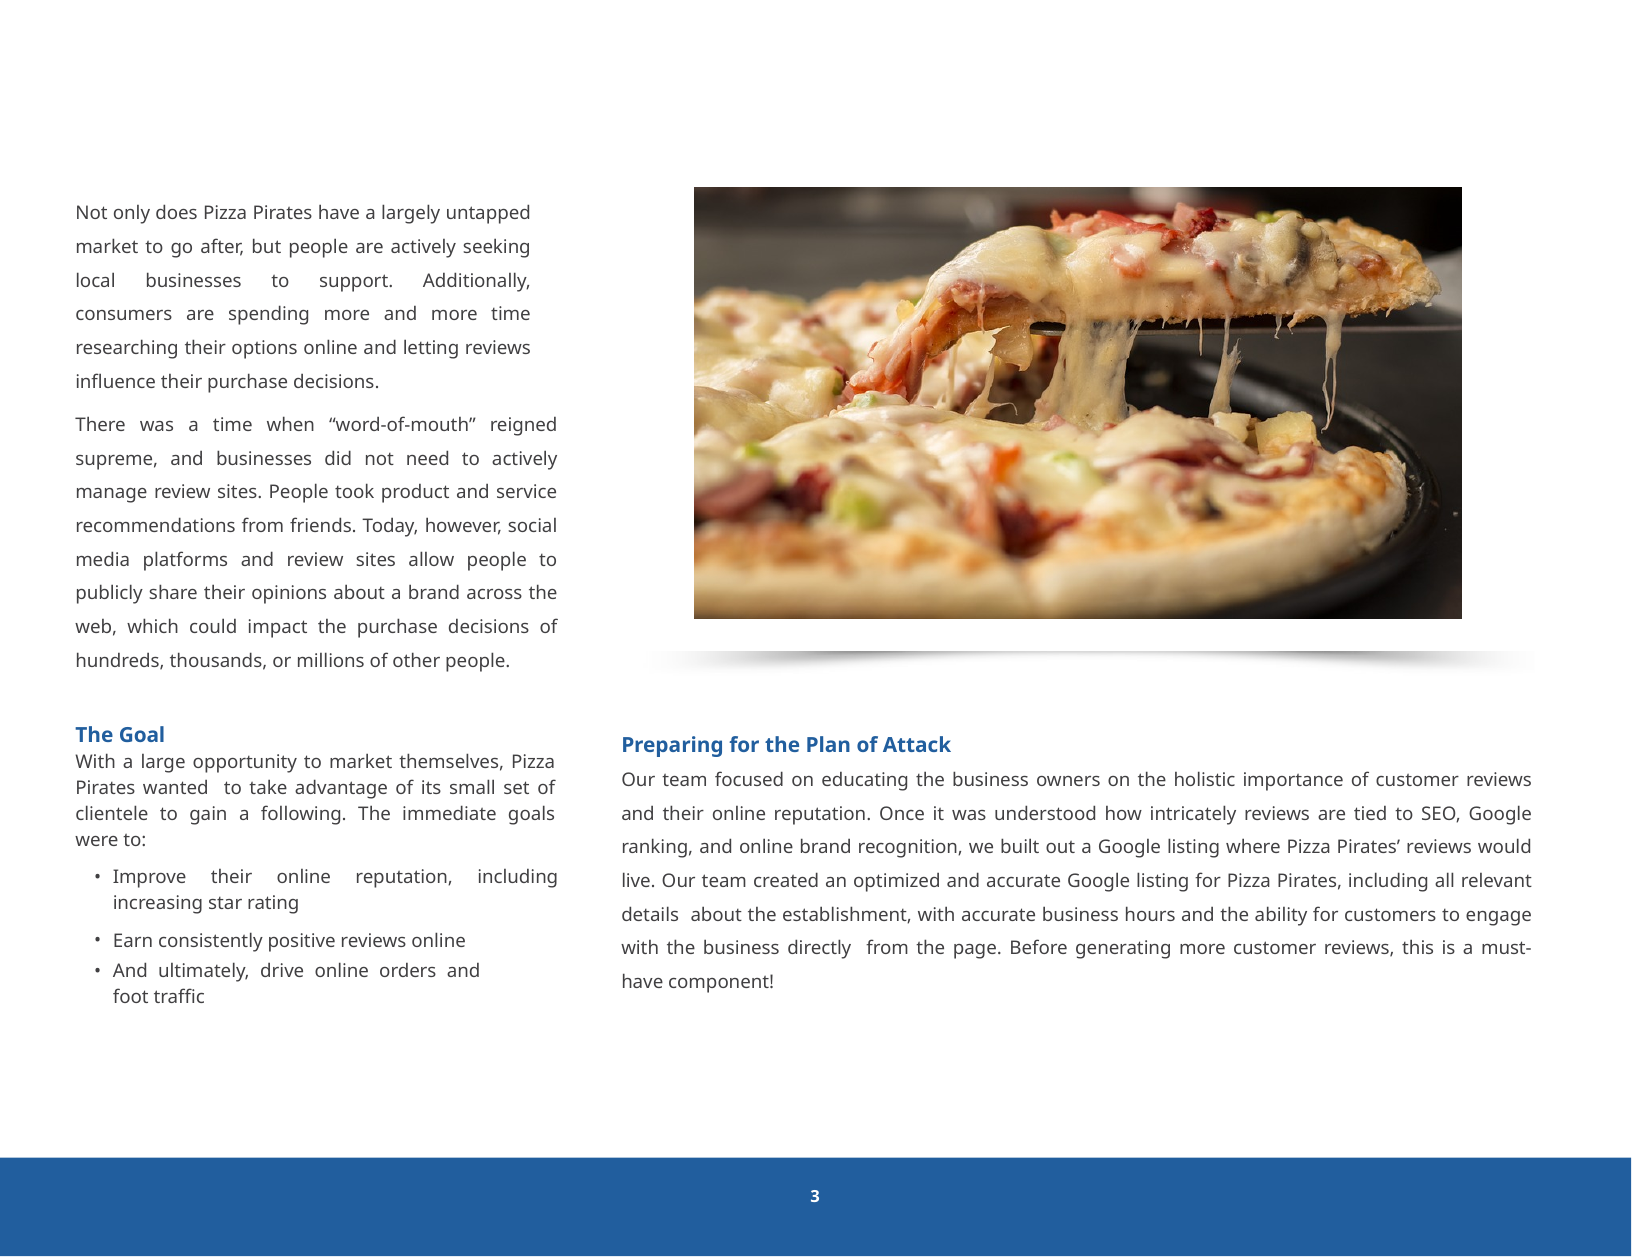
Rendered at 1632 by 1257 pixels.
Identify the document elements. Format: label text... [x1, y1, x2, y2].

text_box The Goal With a large opportunity to market themselves, Pizza Pirates wanted to take advantage of its small set of clientele to gain a following. The immediate goals were to: Improve their online reputation, including increasing star rating Earn consistently positive reviews online And ultimately, drive online orders and foot traffic [73, 709, 558, 1032]
slide_number 3 [806, 1183, 826, 1210]
picture [694, 187, 1462, 619]
text_box Preparing for the Plan of Attack Our team focused on educating the business owners on the holistic importance of customer reviews and their online reputation. Once it was understood how intricately reviews are tied to SEO, Google ranking, and online brand recognition, we built out a Google listing where Pizza Pirates’ reviews would live. Our team created an optimized and accurate Google listing for Pizza Pirates, including all relevant details about the establishment, with accurate business hours and the ability for customers to engage with the business directly from the page. Before generating more customer reviews, this is a must-have component! [619, 710, 1559, 954]
text_box [642, 651, 1535, 677]
text_box Not only does Pizza Pirates have a largely untapped market to go after, but people are actively seeking local businesses to support. Additionally, consumers are spending more and more time researching their options online and letting reviews influence their purchase decisions. There was a time when “word-of-mouth” reigned supreme, and businesses did not need to actively manage review sites. People took product and service recommendations from friends. Today, however, social media platforms and review sites allow people to publicly share their opinions about a brand across the web, which could impact the purchase decisions of hundreds, thousands, or millions of other people. [73, 187, 558, 619]
